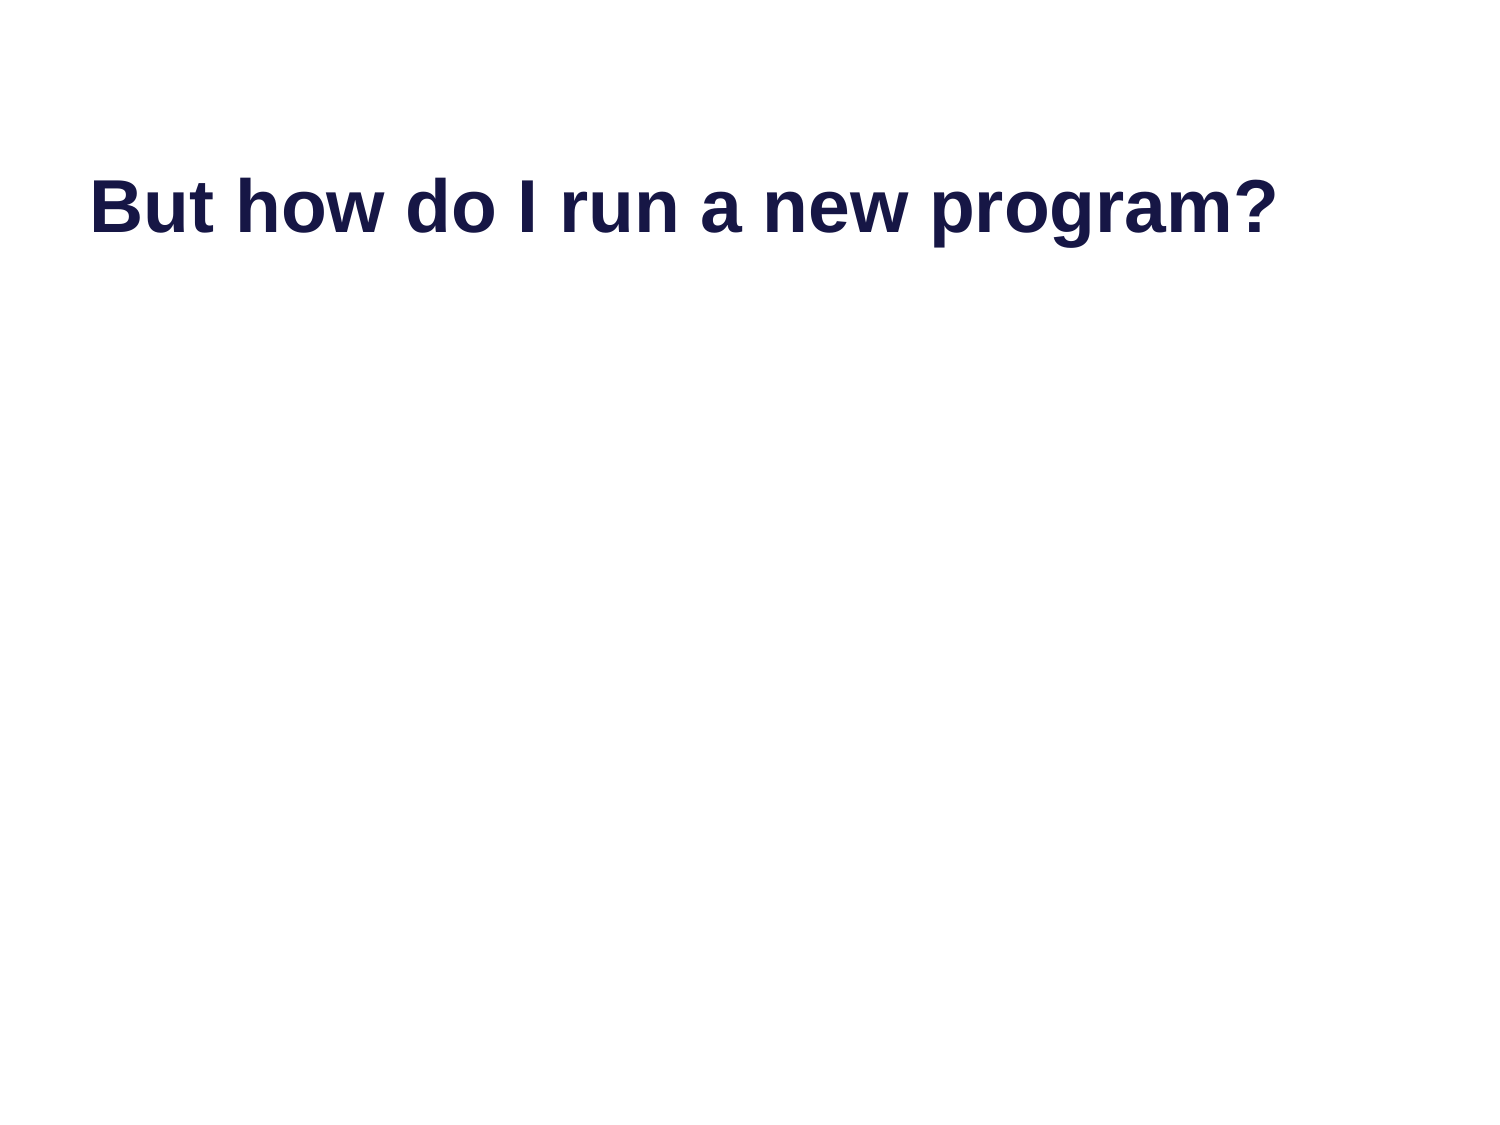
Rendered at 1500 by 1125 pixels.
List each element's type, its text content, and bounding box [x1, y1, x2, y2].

title But how do I run a new program? [75, 0, 1425, 255]
